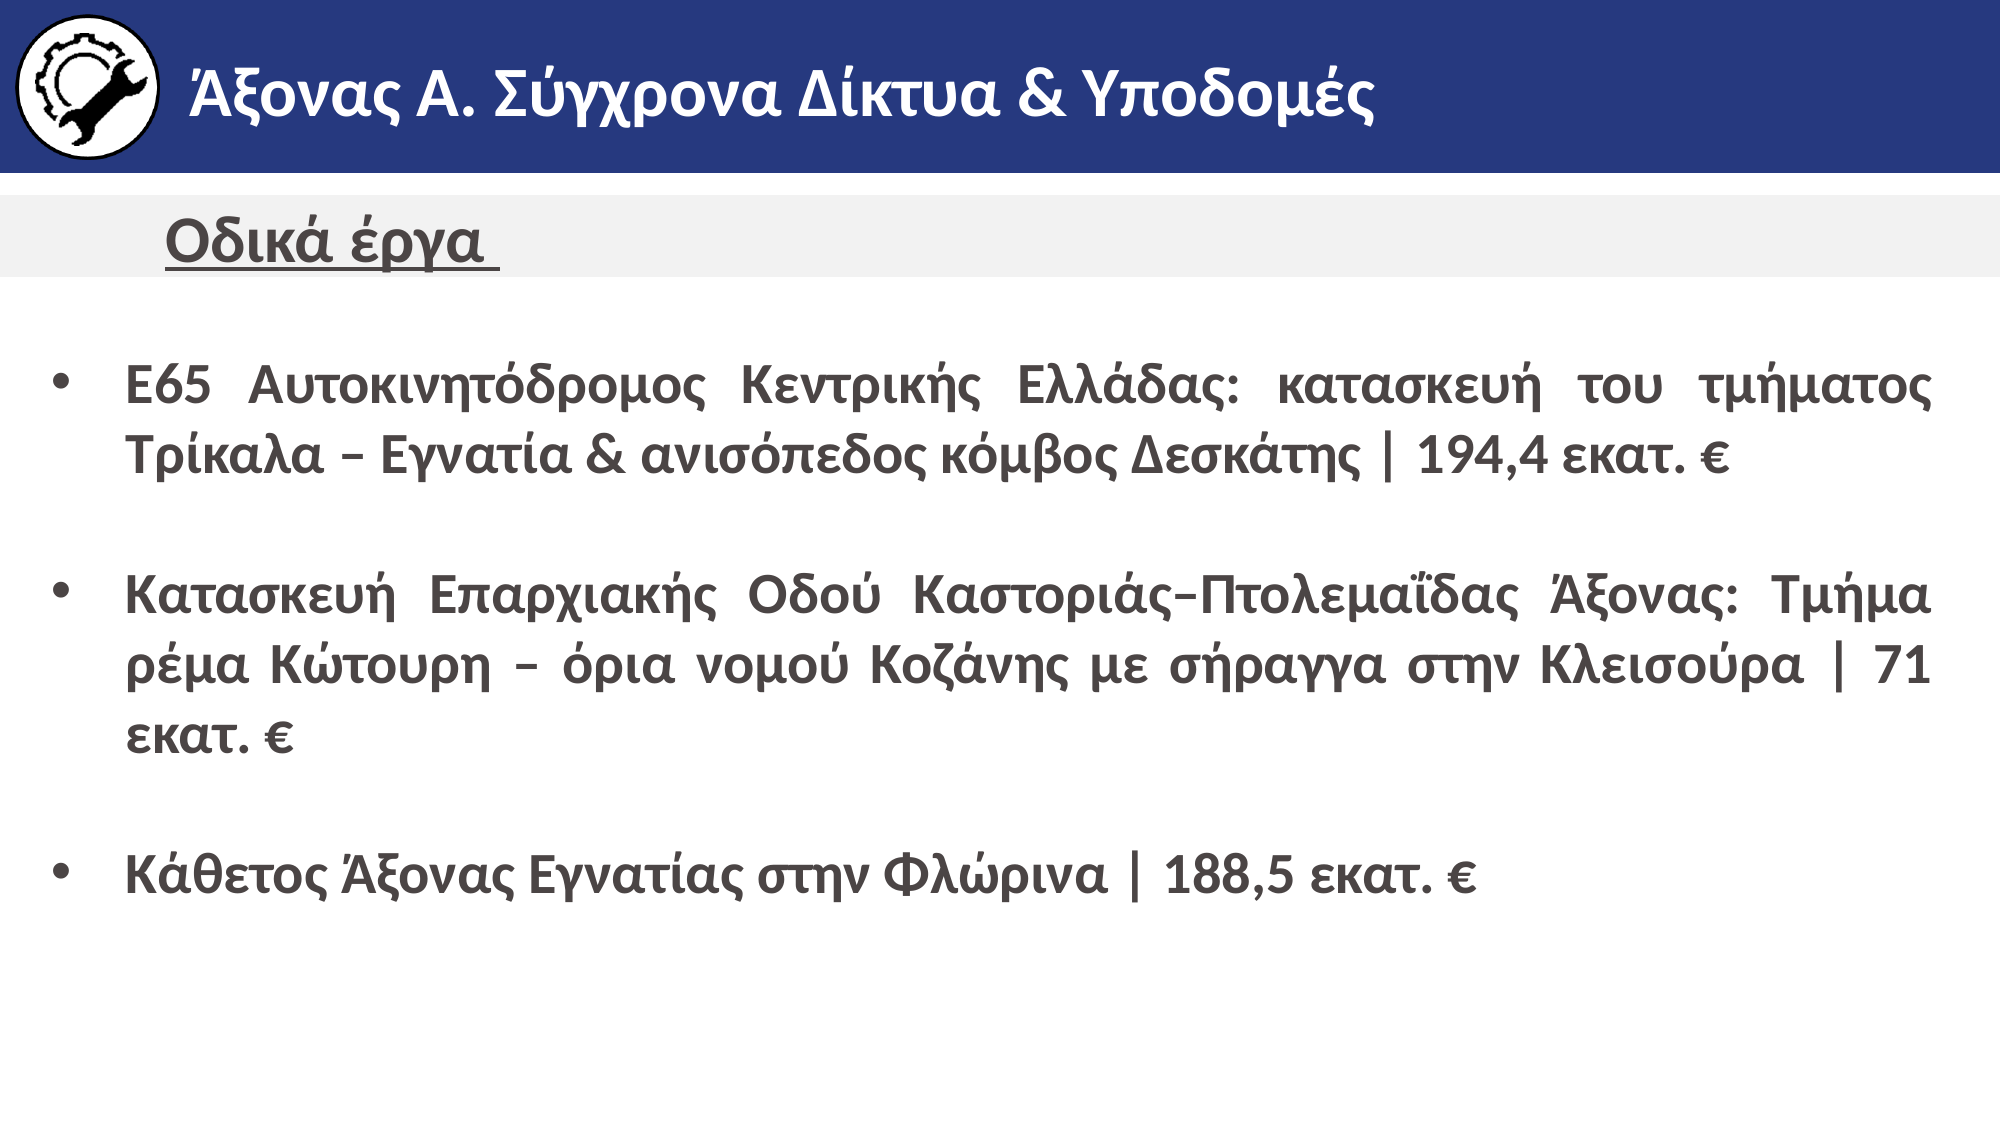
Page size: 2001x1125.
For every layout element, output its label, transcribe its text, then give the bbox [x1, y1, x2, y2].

text_box Οδικά έργα [0, 196, 2000, 277]
text_box [0, 0, 2000, 173]
text_box Ε65 Αυτοκινητόδρομος Κεντρικής Ελλάδας: κατασκευή του τμήματος Τρίκαλα – Εγνατία & ανισόπεδος κόμβος Δεσκάτης | 194,4 εκατ. € Κατασκευή Επαρχιακής Οδού Καστοριάς–Πτολεμαΐδας Άξονας: Τμήμα ρέμα Κώτουρη – όρια νομού Κοζάνης με σήραγγα στην Κλεισούρα | 71 εκατ. € Κάθετος Άξονας Εγνατίας στην Φλώρινα | 188,5 εκατ. € [35, 337, 1949, 1125]
picture [15, 14, 160, 160]
text_box Άξονας Α. Σύγχρονα Δίκτυα & Υποδομές [175, 38, 1456, 138]
